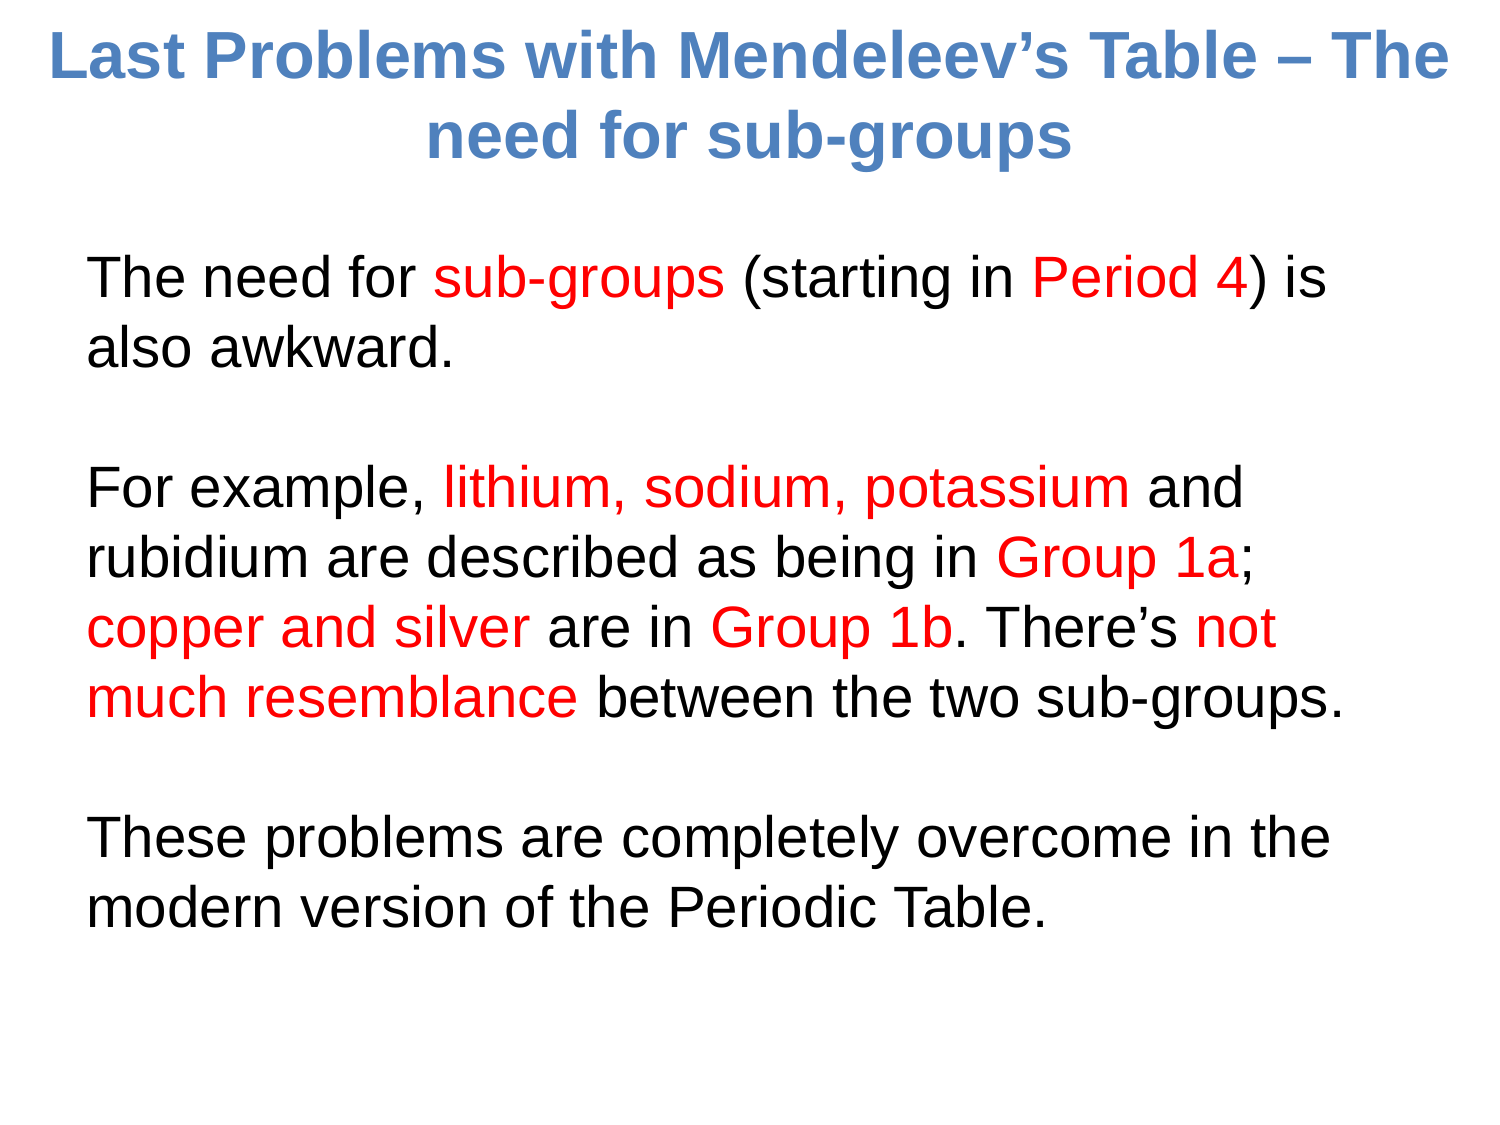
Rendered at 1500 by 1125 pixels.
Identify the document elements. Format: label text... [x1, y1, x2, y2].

subtitle [41, 184, 1459, 1094]
text_box The need for sub-groups (starting in Period 4) is also awkward. For example, lithium, sodium, potassium and rubidium are described as being in Group 1a; copper and silver are in Group 1b. There’s not much resemblance between the two sub-groups. These problems are completely overcome in the modern version of the Periodic Table. [71, 231, 1442, 947]
title Last Problems with Mendeleev’s Table – The need for sub-groups [29, 0, 1471, 185]
